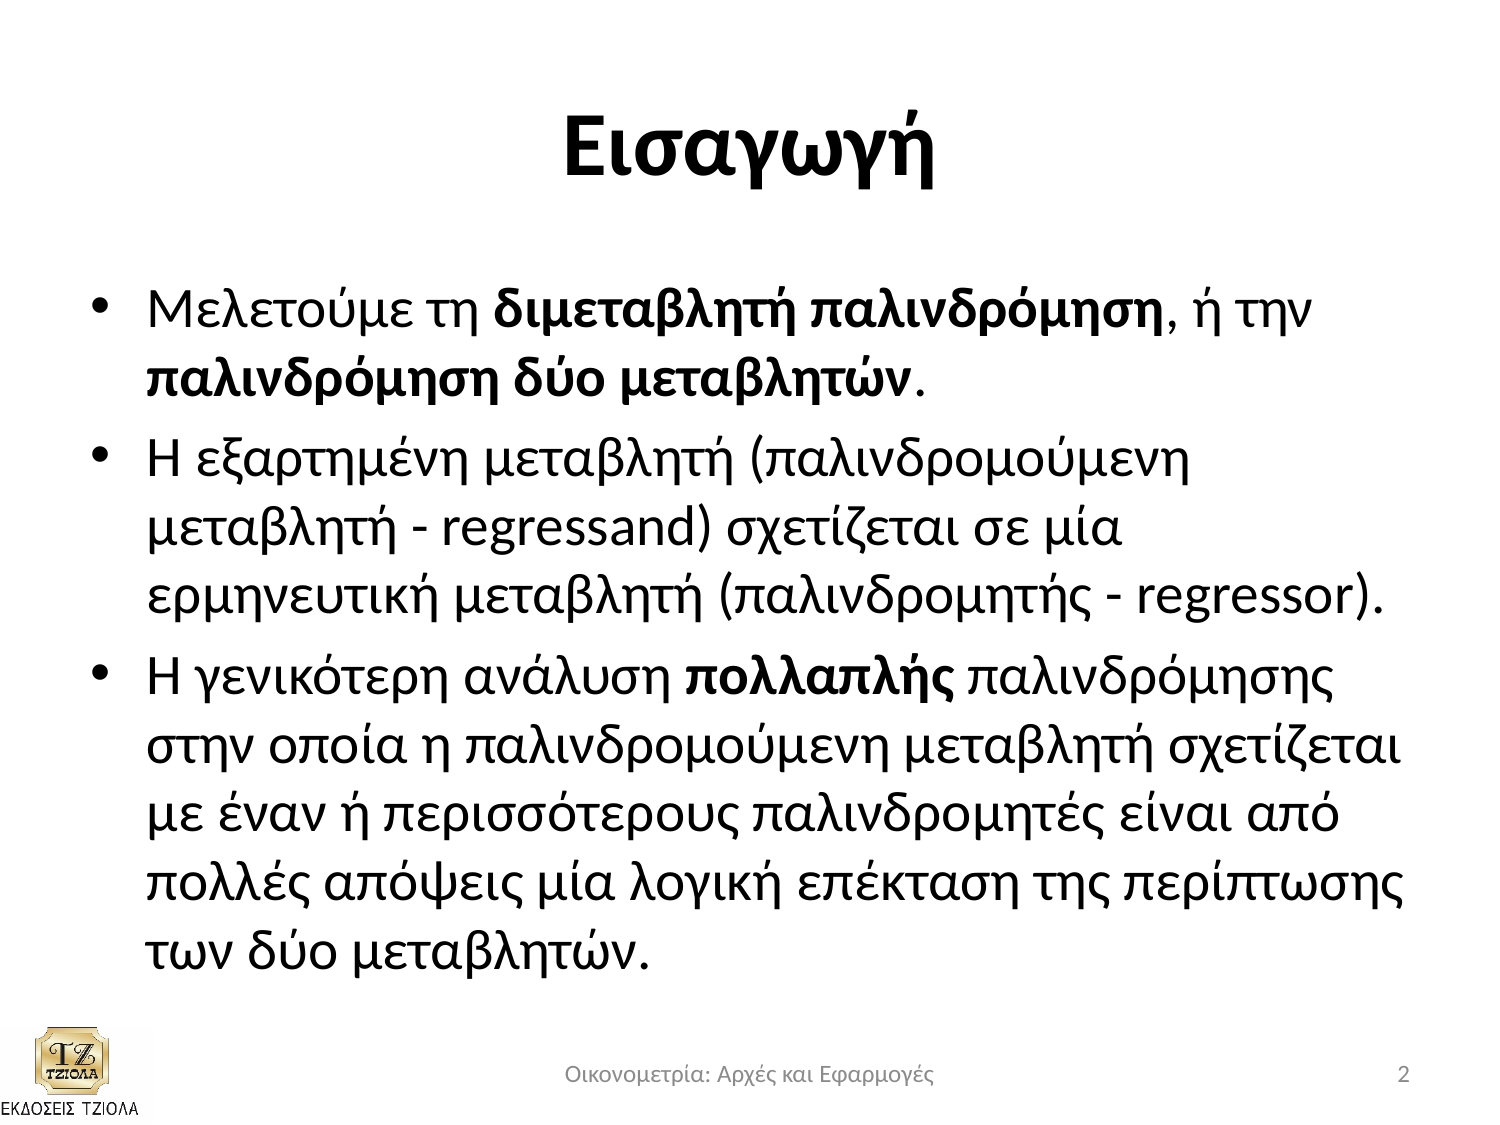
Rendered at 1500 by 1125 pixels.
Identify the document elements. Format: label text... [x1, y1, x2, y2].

list Μελετούμε τη διμεταβλητή παλινδρόμηση, ή την παλινδρόμηση δύο μεταβλητών. Η εξαρτημένη μεταβλητή (παλινδρομούμενη μεταβλητή - regressand) σχετίζεται σε μία ερμηνευτική μεταβλητή (παλινδρομητής - regressor). Η γενικότερη ανάλυση πολλαπλής παλινδρόμησης στην οποία η παλινδρομούμενη μεταβλητή σχετίζεται με έναν ή περισσότερους παλινδρομητές είναι από πολλές απόψεις μία λογική επέκταση της περίπτωσης των δύο μεταβλητών. [75, 262, 1425, 1005]
title Εισαγωγή [75, 45, 1425, 233]
picture [0, 1027, 154, 1124]
footer Οικονομετρία: Αρχές και Εφαρμογές [512, 1042, 988, 1103]
slide_number 2 [1074, 1042, 1425, 1103]
